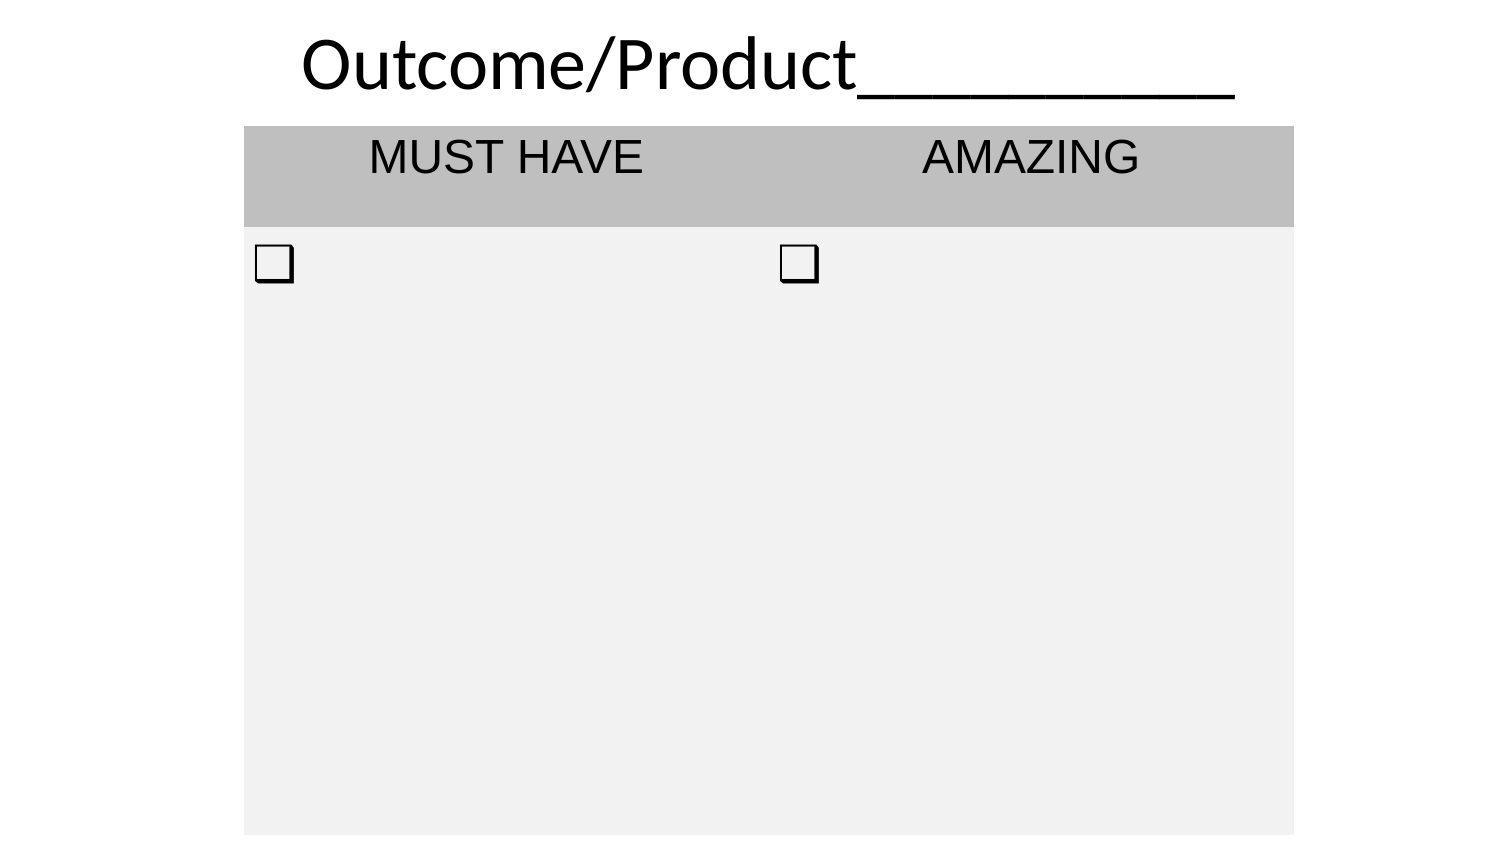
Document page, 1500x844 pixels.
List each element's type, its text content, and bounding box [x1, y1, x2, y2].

table_cell [769, 227, 1294, 835]
table_cell [244, 227, 769, 835]
table_header MUST HAVE [244, 126, 769, 227]
table_header AMAZING [769, 126, 1294, 227]
title Outcome/Product__________ [271, 0, 1266, 118]
